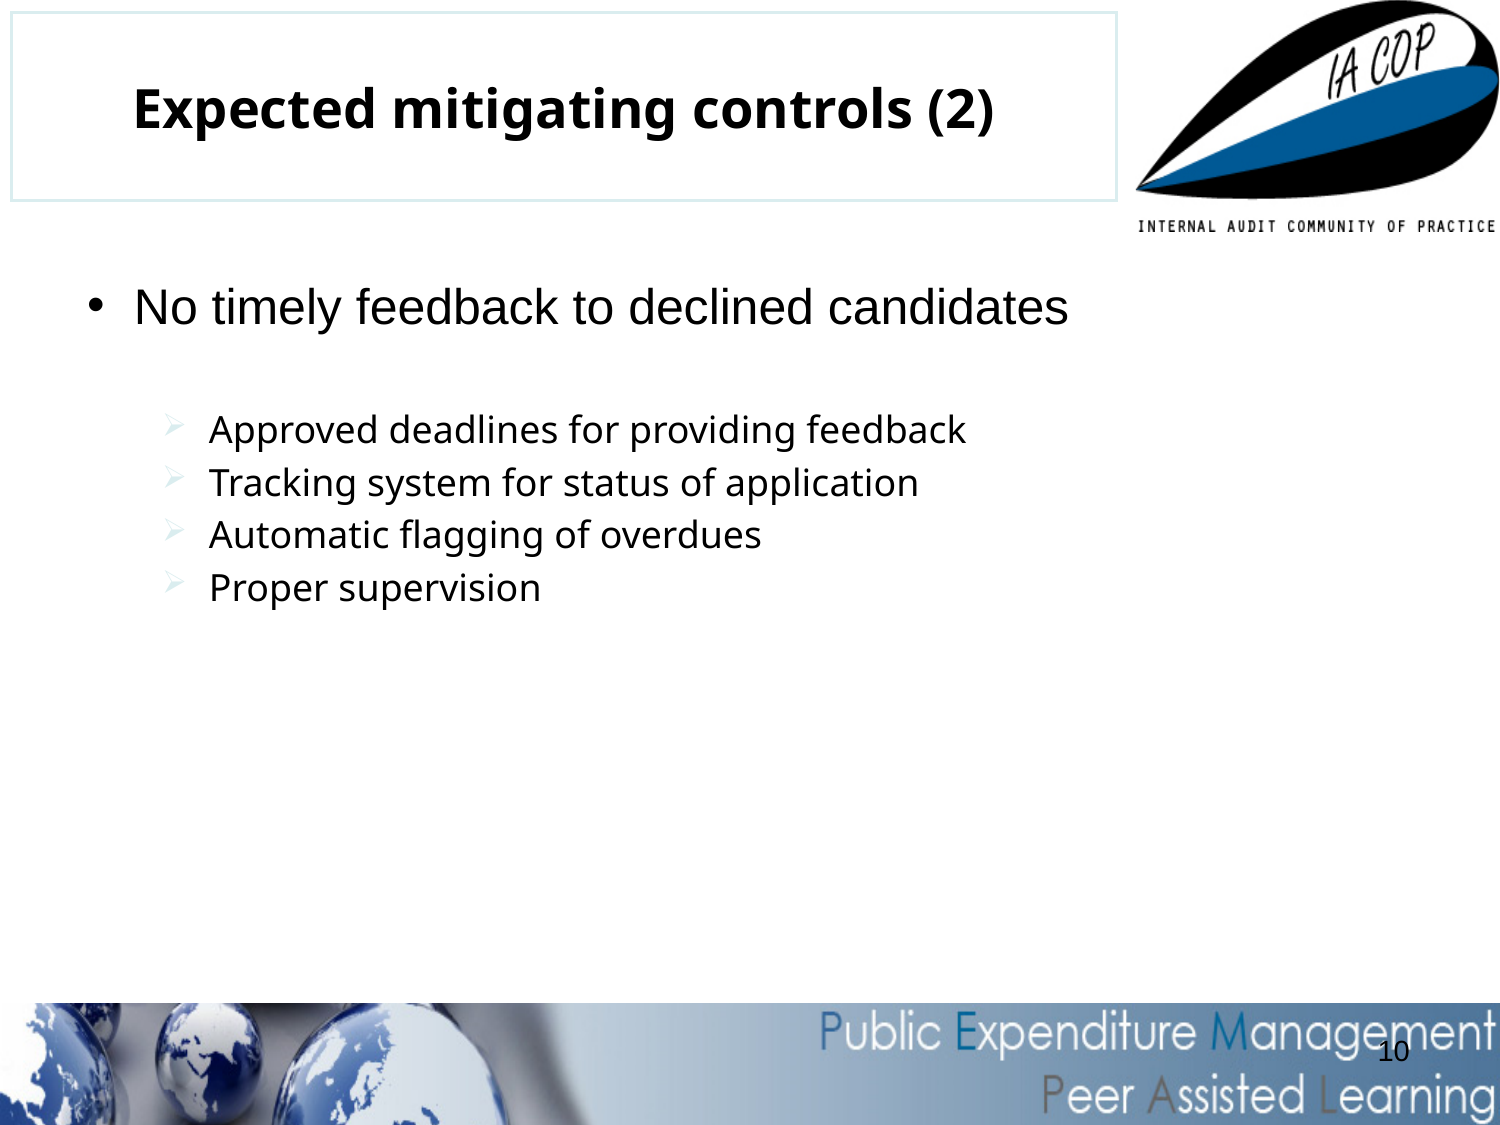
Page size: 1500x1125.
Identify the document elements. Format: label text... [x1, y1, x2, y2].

title Expected mitigating controls (2) [10, 11, 1118, 202]
picture [0, 1003, 1500, 1125]
slide_number 10 [1074, 1024, 1426, 1103]
picture [1135, 0, 1500, 232]
list No timely feedback to declined candidates Approved deadlines for providing feedback Tracking system for status of application Automatic flagging of overdues Proper supervision [71, 266, 1423, 988]
